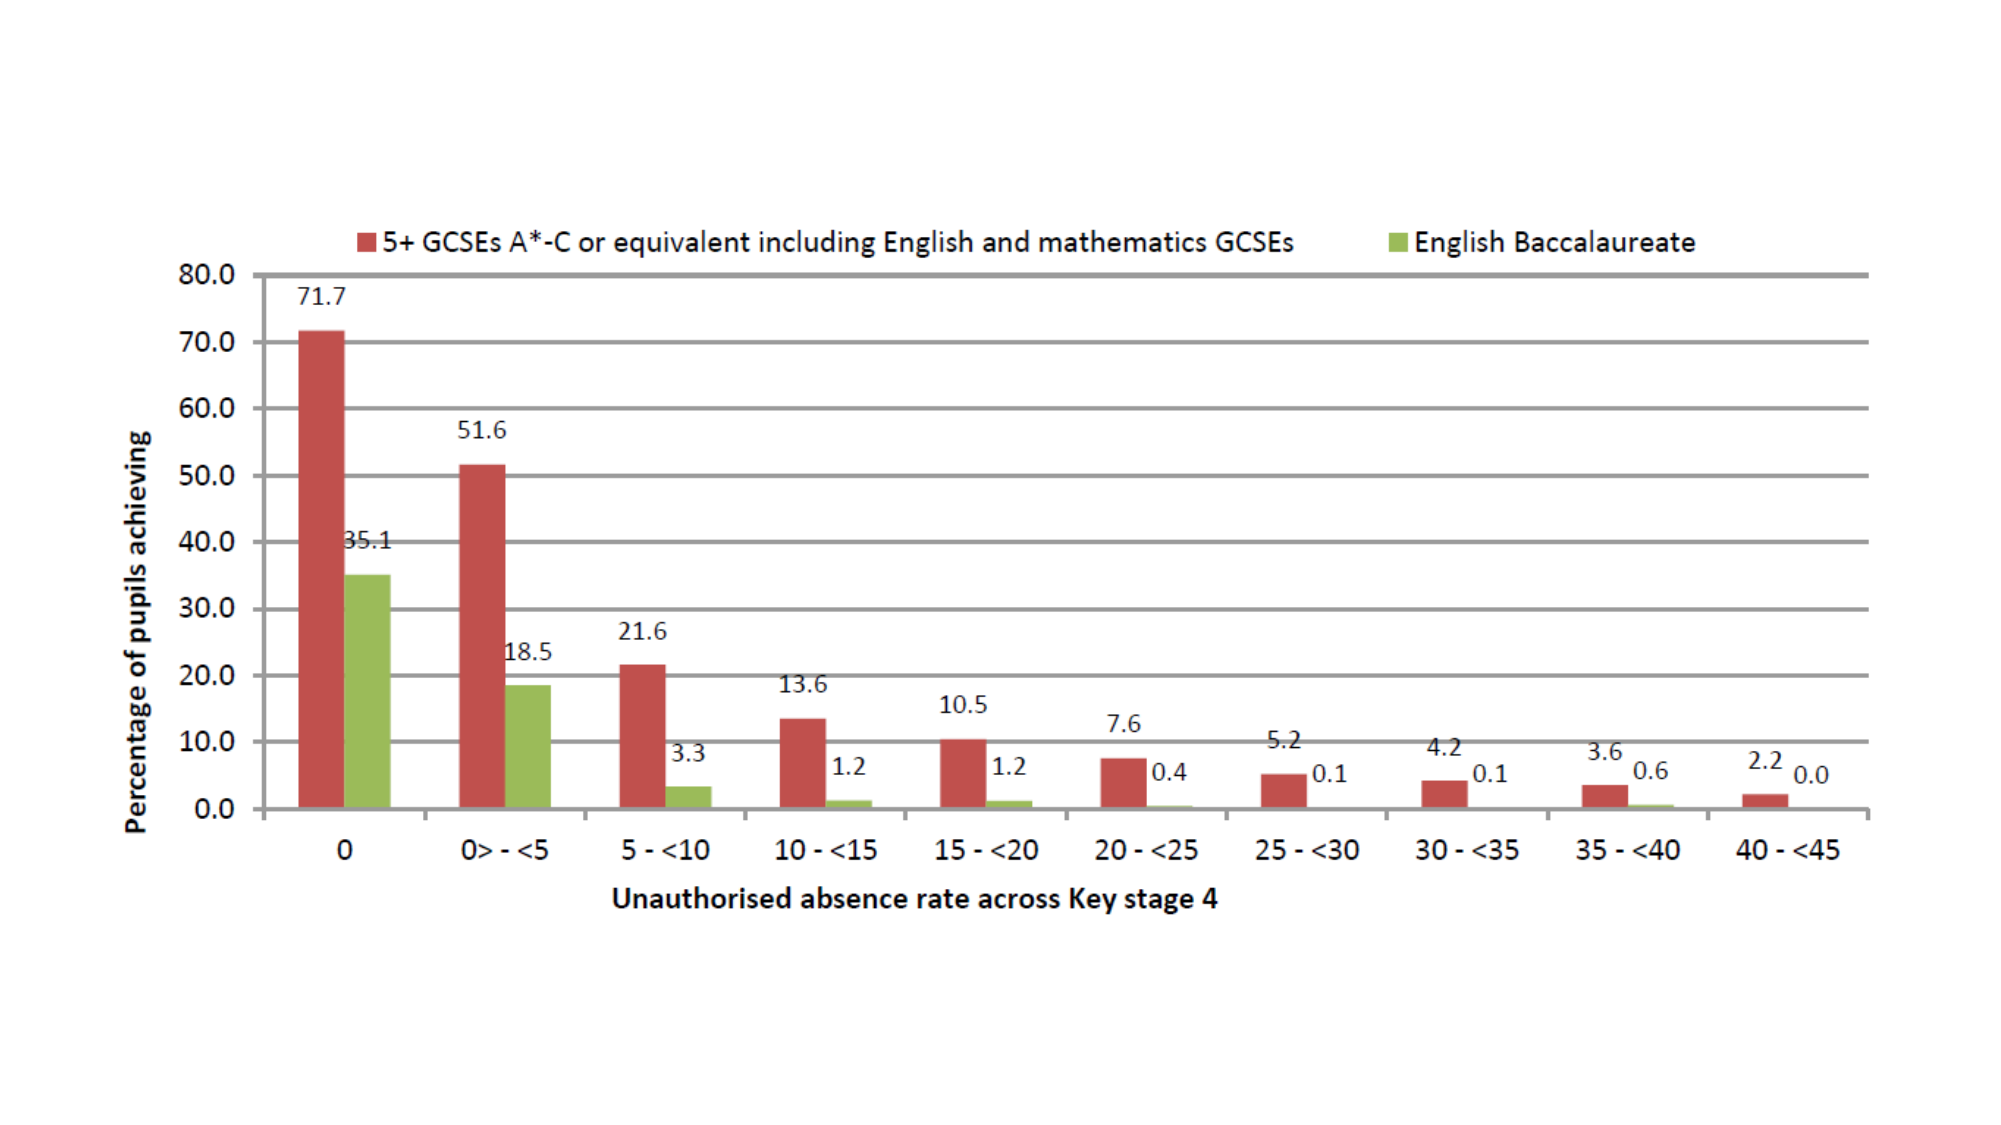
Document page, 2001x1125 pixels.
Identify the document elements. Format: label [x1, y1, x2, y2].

picture [83, 189, 1916, 935]
